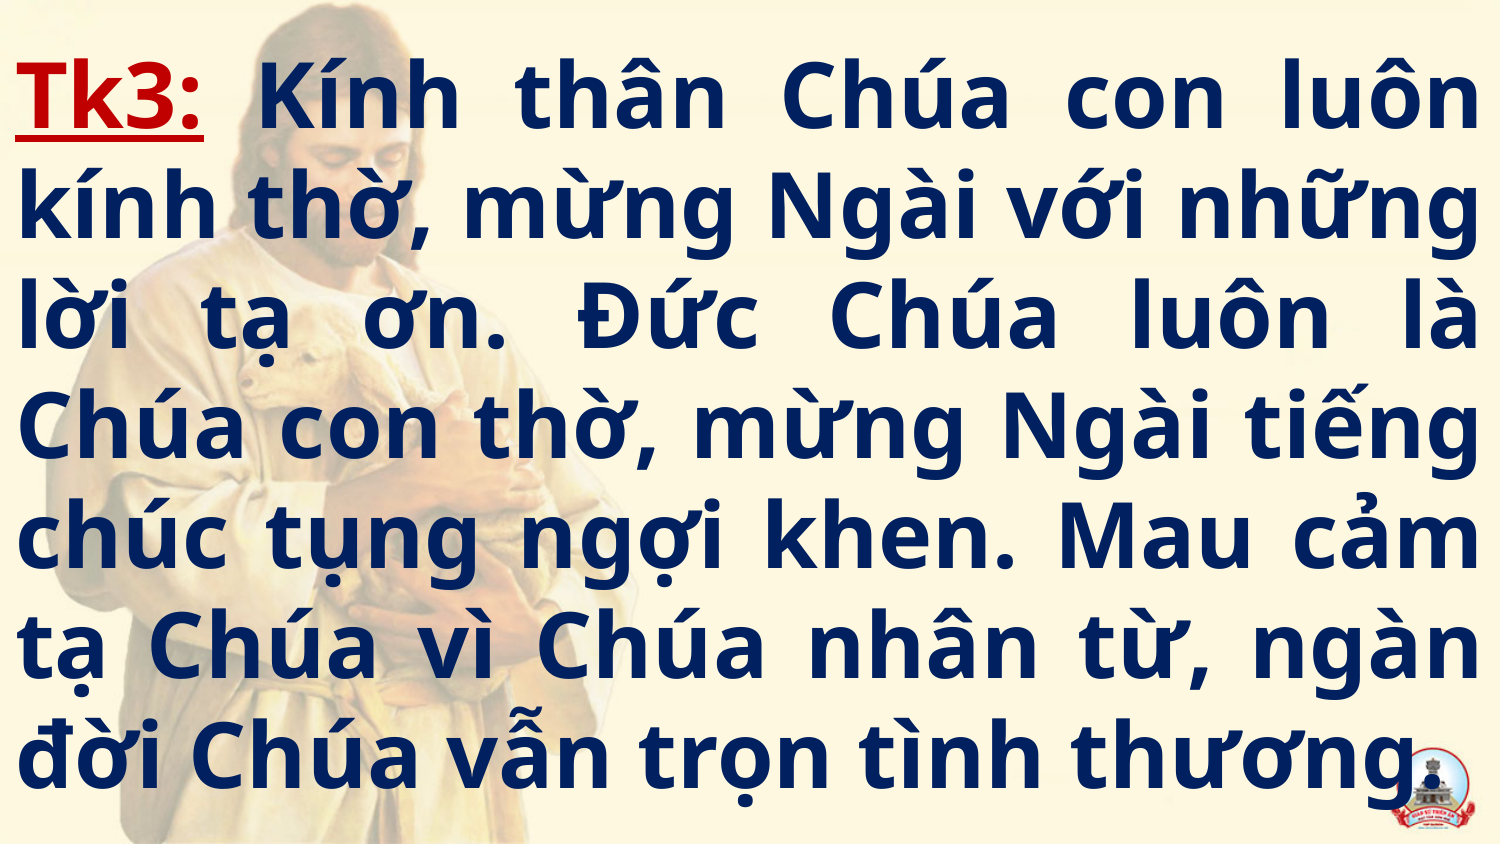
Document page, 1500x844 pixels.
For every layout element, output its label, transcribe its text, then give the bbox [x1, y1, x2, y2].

title Tk3: Kính thân Chúa con luôn kính thờ, mừng Ngài với những lời tạ ơn. Đức Chúa luôn là Chúa con thờ, mừng Ngài tiếng chúc tụng ngợi khen. Mau cảm tạ Chúa vì Chúa nhân từ, ngàn đời Chúa vẫn trọn tình thương. [0, 0, 1500, 844]
